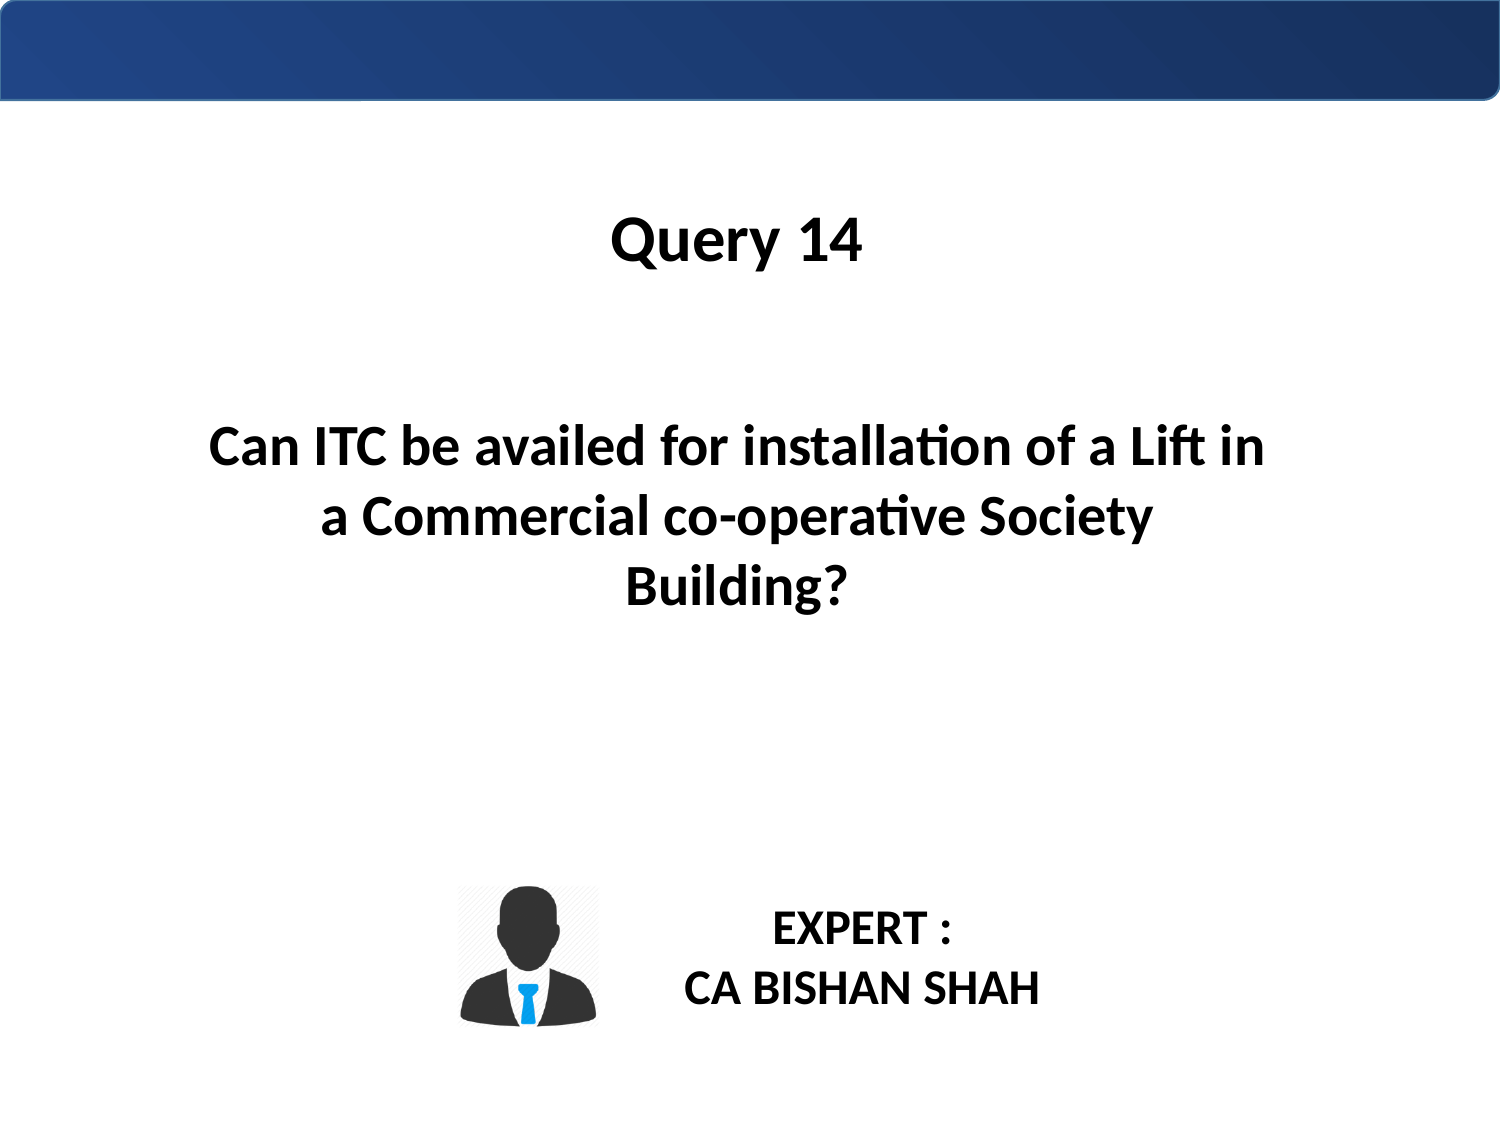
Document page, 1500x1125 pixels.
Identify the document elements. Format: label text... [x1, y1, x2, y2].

text_box [0, 0, 1500, 102]
picture [456, 884, 600, 1028]
text_box Query 14 [474, 187, 1000, 282]
text_box Can ITC be availed for installation of a Lift in a Commercial co-operative Society Building? [193, 399, 1282, 625]
text_box EXPERT : CA BISHAN SHAH [600, 887, 1125, 1023]
